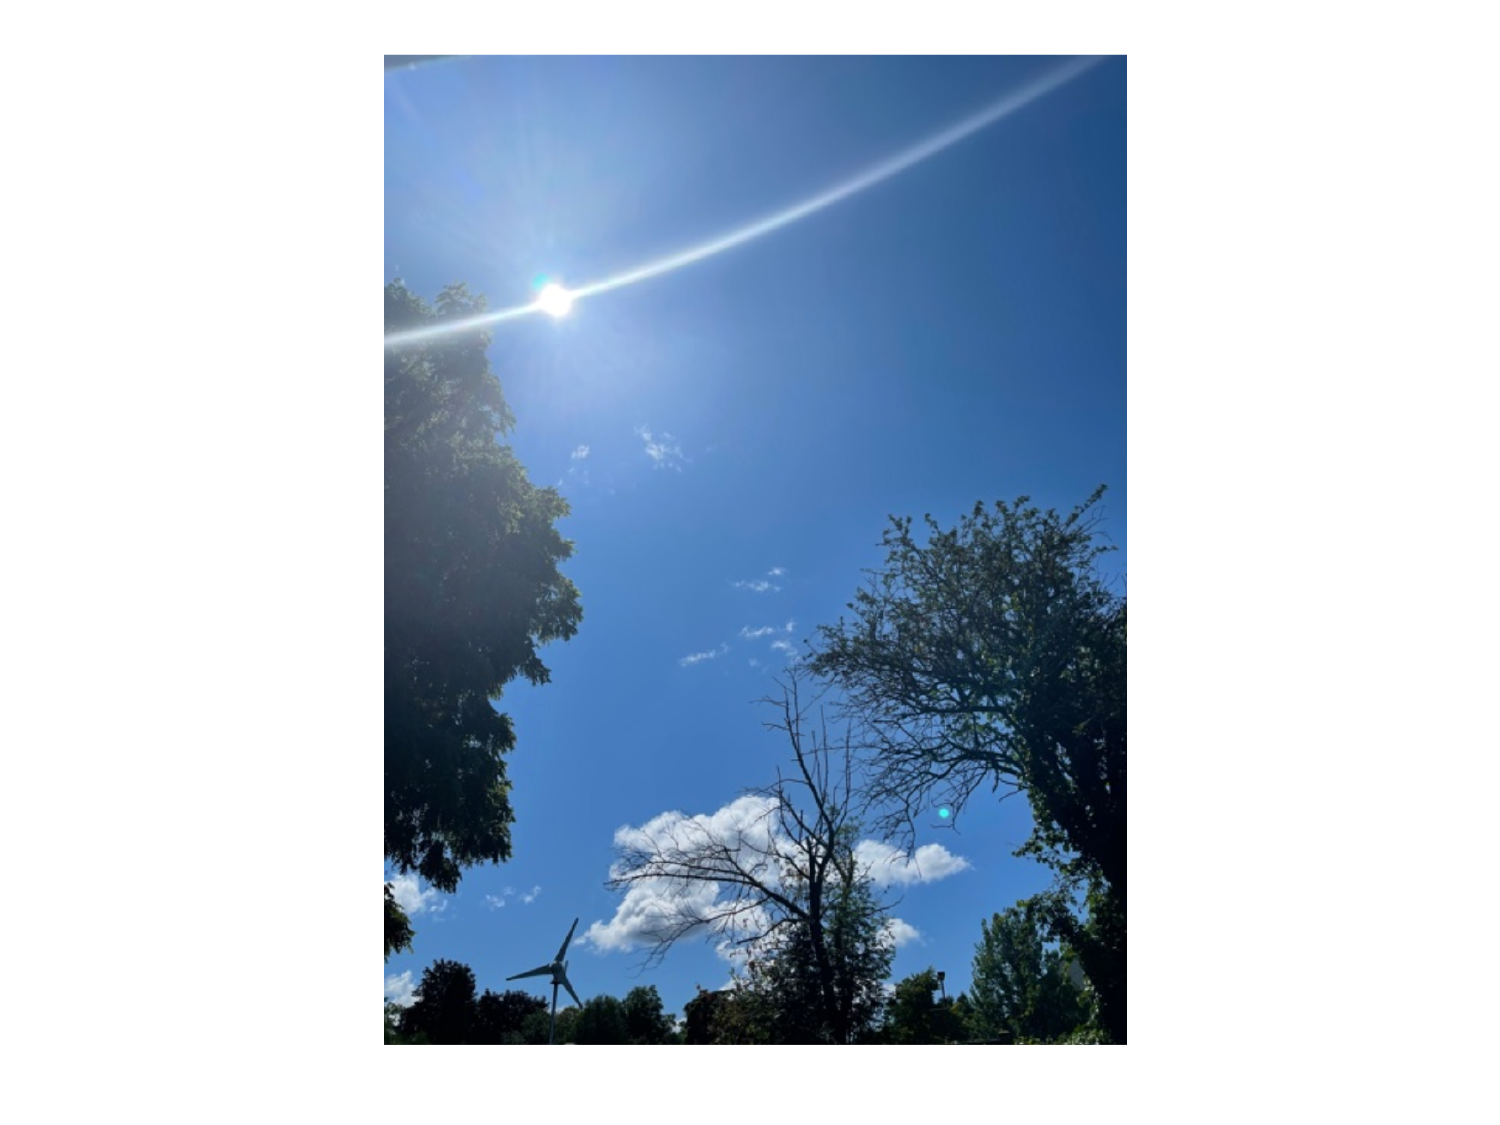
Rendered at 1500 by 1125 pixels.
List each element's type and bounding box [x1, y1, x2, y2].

list [259, 177, 1251, 921]
picture [384, 921, 1127, 1044]
picture [384, 56, 1127, 177]
